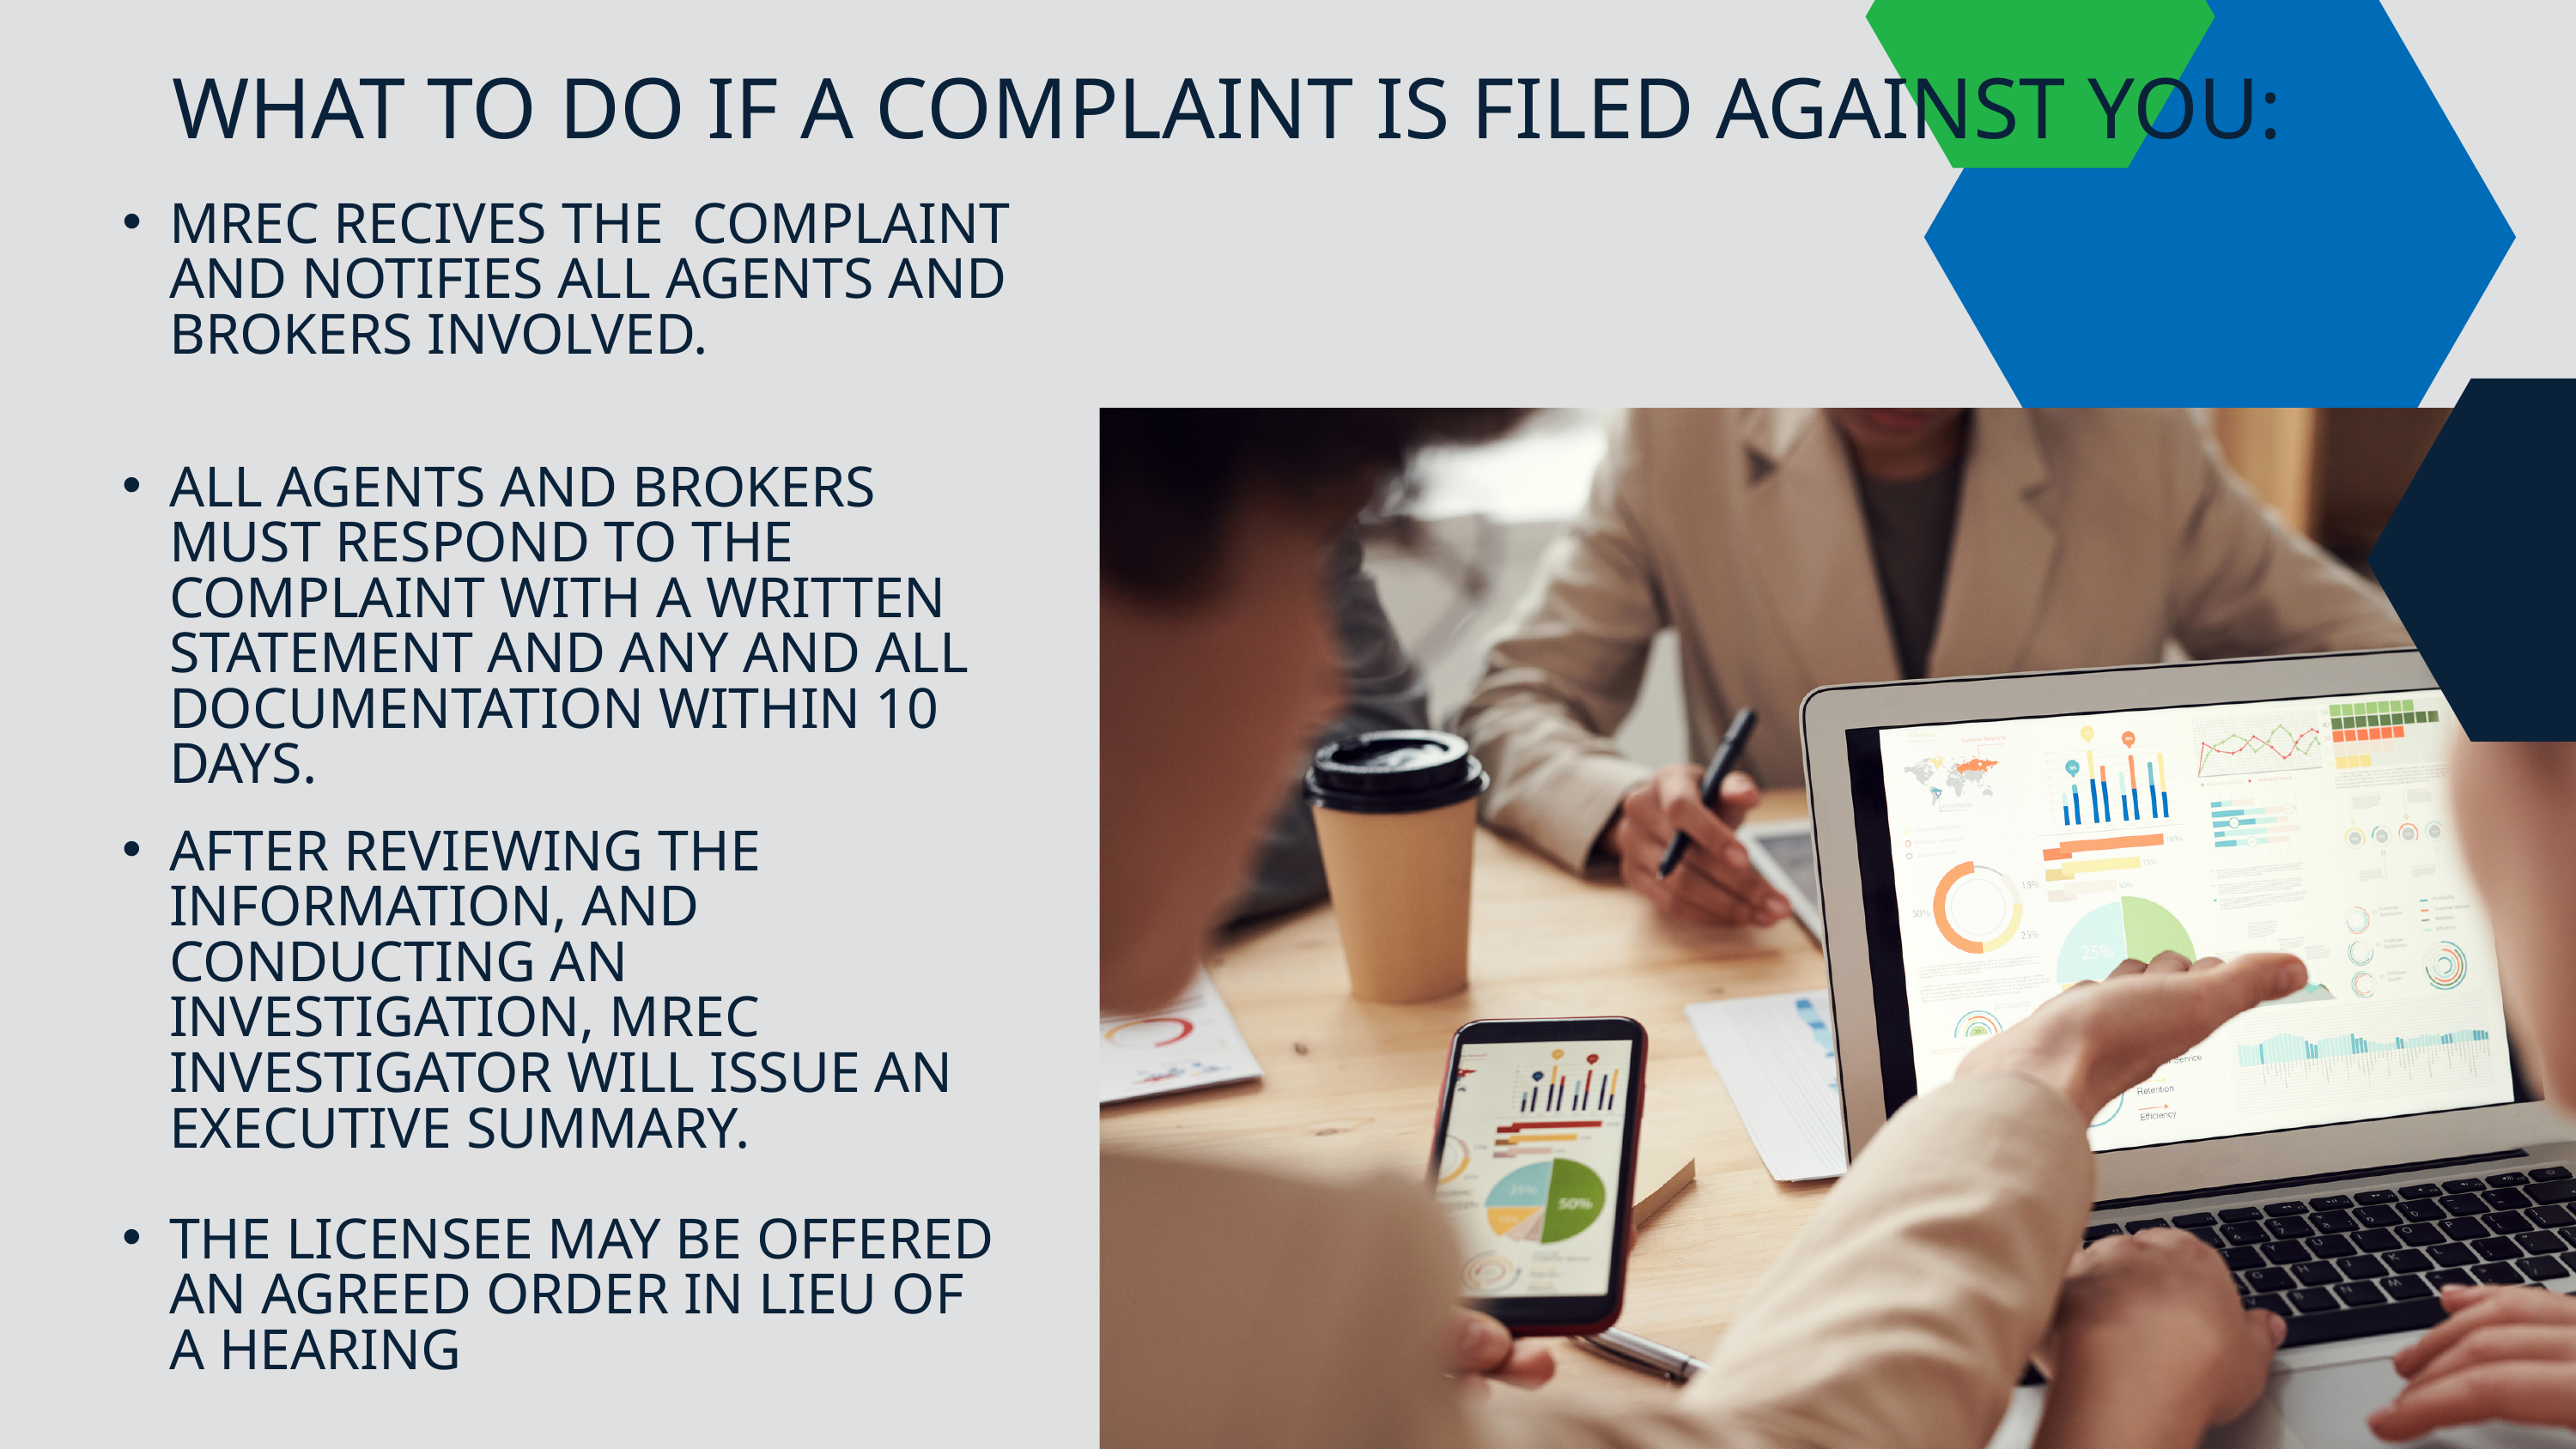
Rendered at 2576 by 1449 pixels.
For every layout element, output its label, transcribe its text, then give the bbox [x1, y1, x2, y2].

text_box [1923, 0, 2517, 406]
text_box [1099, 408, 2576, 1449]
text_box WHAT TO DO IF A COMPLAINT IS FILED AGAINST YOU: [172, 71, 1861, 156]
text_box AFTER REVIEWING THE INFORMATION, AND CONDUCTING AN INVESTIGATION, MREC INVESTIGATOR WILL ISSUE AN EXECUTIVE SUMMARY. THE LICENSEE MAY BE OFFERED AN AGREED ORDER IN LIEU OF A HEARING [75, 826, 1005, 1381]
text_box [2366, 378, 2576, 743]
text_box ALL AGENTS AND BROKERS MUST RESPOND TO THE COMPLAINT WITH A WRITTEN STATEMENT AND ANY AND ALL DOCUMENTATION WITHIN 10 DAYS. [75, 462, 1027, 795]
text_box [1865, 0, 2215, 168]
text_box MREC RECIVES THE COMPLAINT AND NOTIFIES ALL AGENTS AND BROKERS INVOLVED. [75, 198, 1028, 366]
